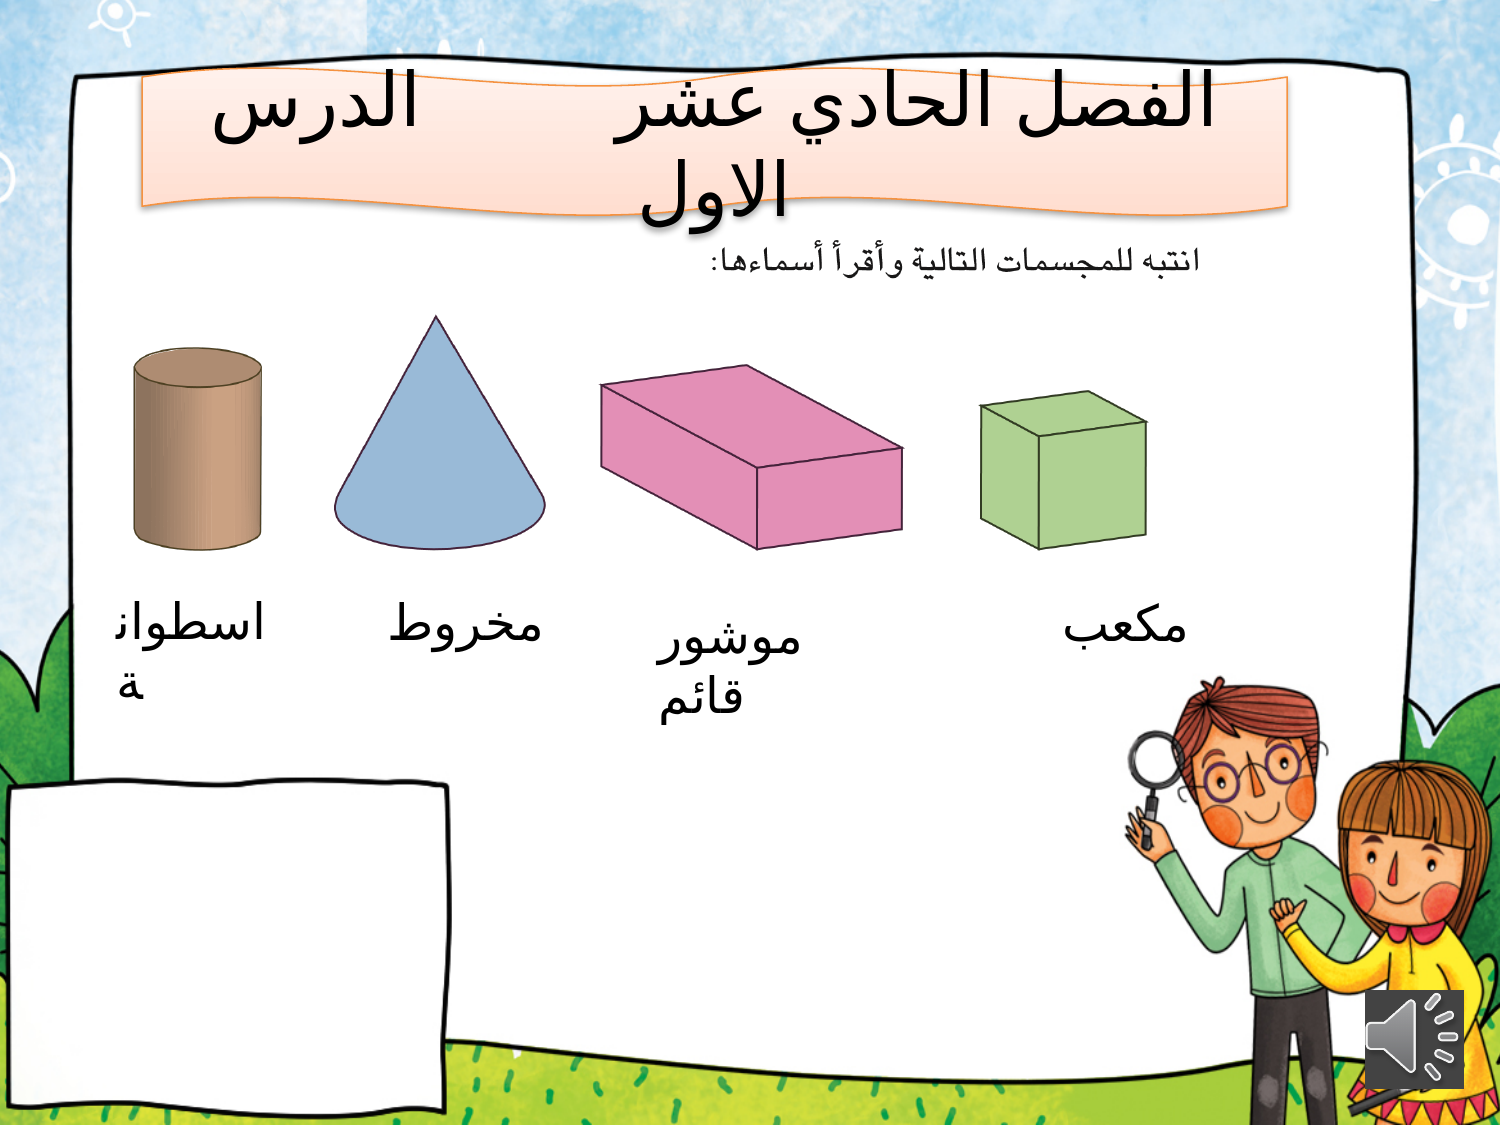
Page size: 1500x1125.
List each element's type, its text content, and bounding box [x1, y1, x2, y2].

picture [0, 0, 1500, 1125]
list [333, 239, 1199, 551]
text_box موشور قائم [644, 595, 916, 731]
text_box اسطوانة [101, 582, 294, 718]
text_box مكعب [1047, 583, 1241, 659]
text_box الفصل الحادي عشر الدرس الاول [141, 67, 1288, 216]
text_box مخروط [372, 583, 566, 658]
